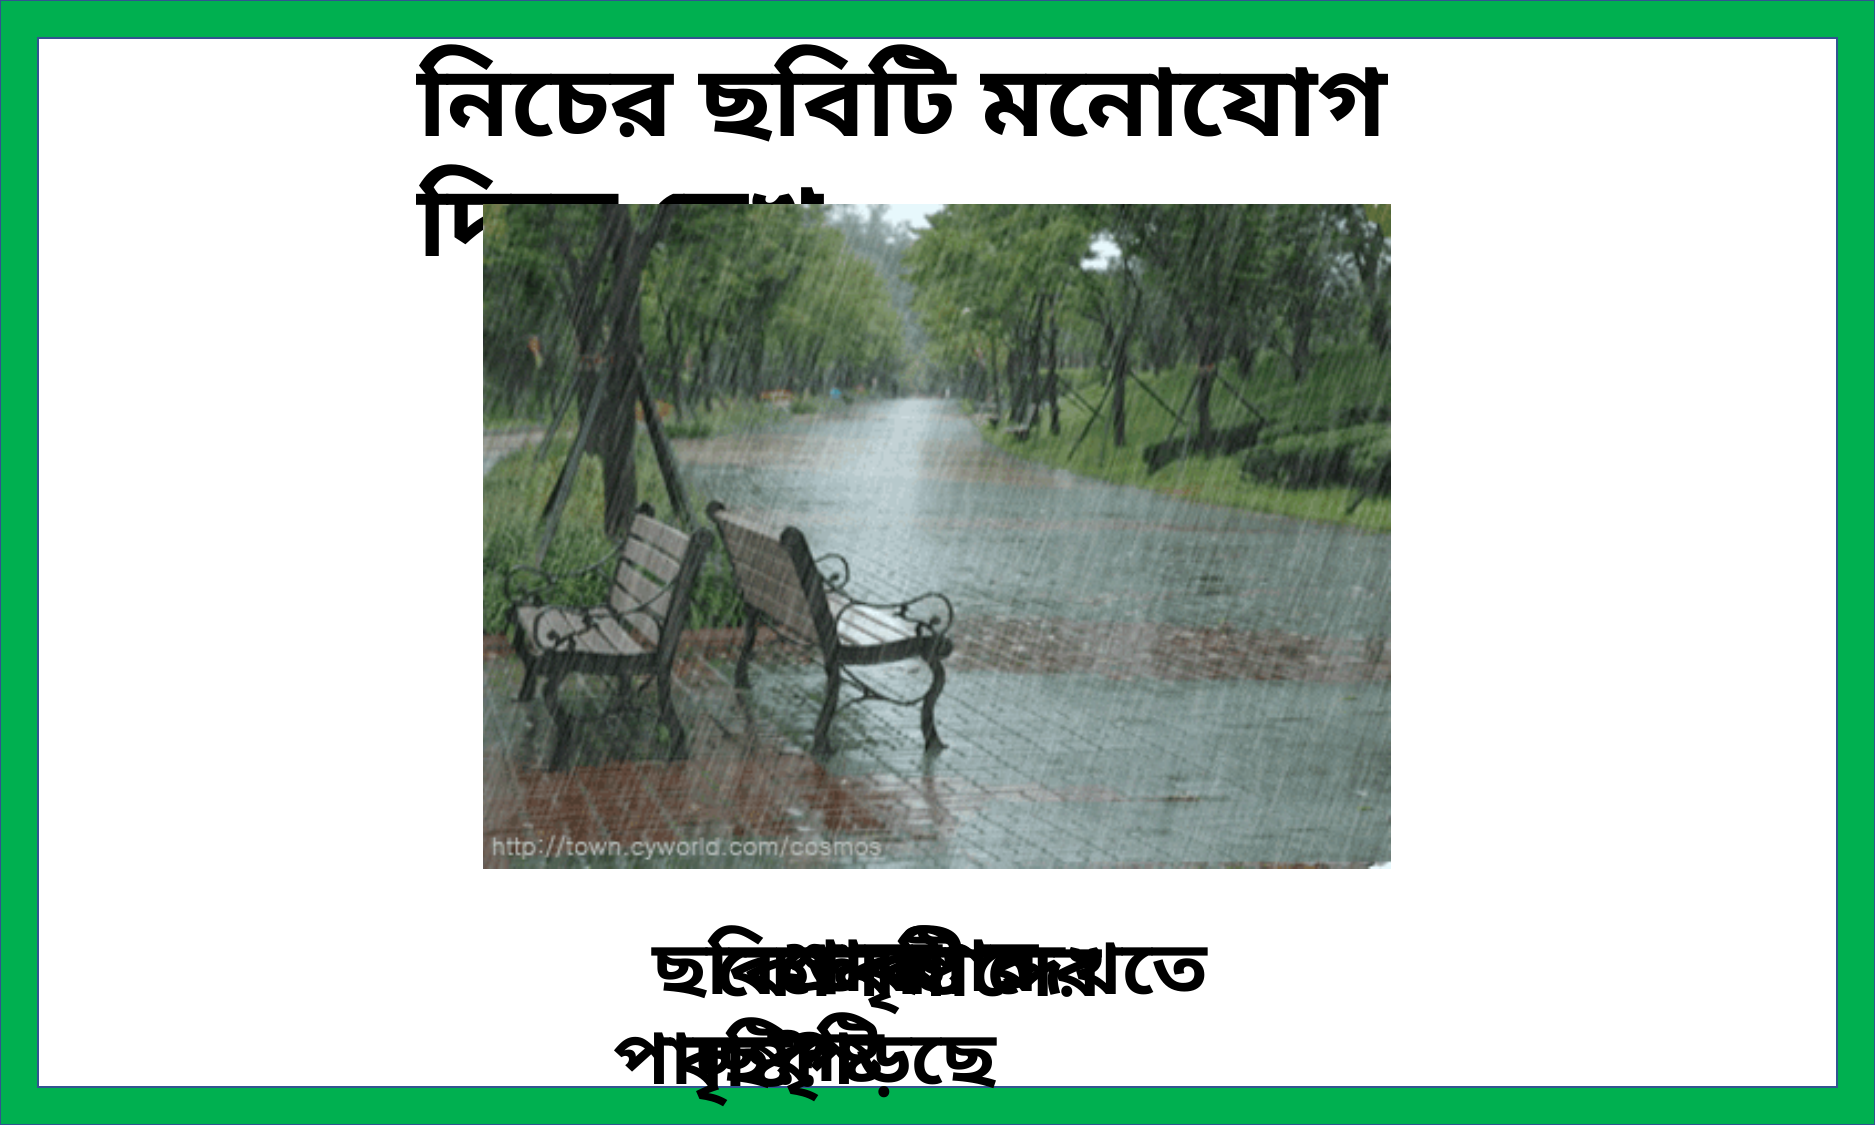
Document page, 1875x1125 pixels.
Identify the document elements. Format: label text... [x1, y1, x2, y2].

text_box নিচের ছবিটি মনোযোগ দিয়ে দেখ [402, 29, 1565, 285]
picture [483, 204, 1391, 869]
text_box কোন মাসের বৃষ্টি? [662, 914, 1213, 1109]
text_box ছবিতে কী দেখতে পাচ্ছ? [598, 911, 740, 1107]
text_box ছবিতে কী দেখতে পাচ্ছ? [1075, 911, 1243, 1107]
